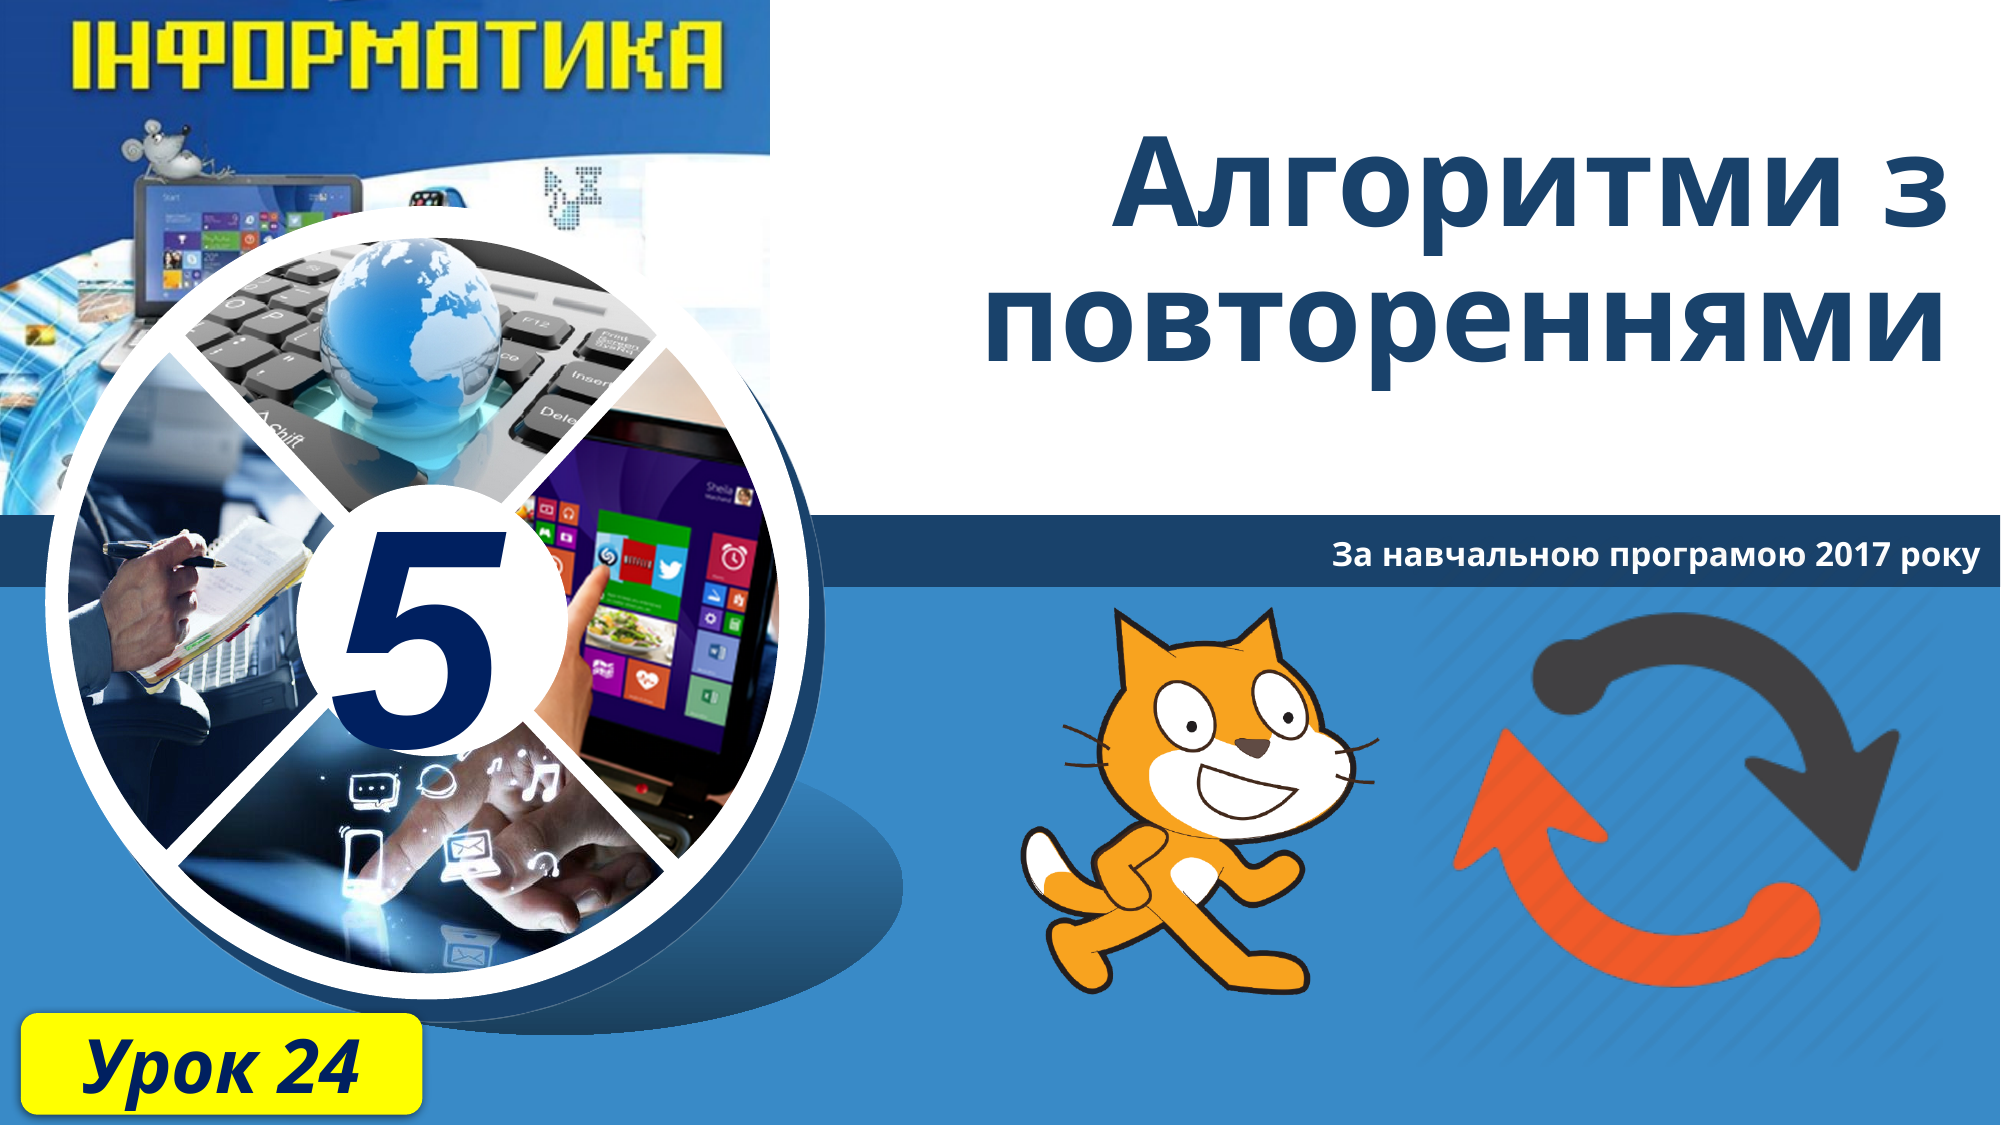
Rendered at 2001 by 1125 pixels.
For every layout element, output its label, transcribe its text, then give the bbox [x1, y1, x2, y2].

picture [515, 347, 780, 859]
picture [0, 0, 770, 515]
title Алгоритми з повтореннями [795, 105, 1966, 402]
picture [68, 352, 334, 850]
picture [178, 708, 665, 974]
picture [185, 237, 657, 513]
picture [1018, 534, 2001, 1125]
text_box Урок 24 [20, 1013, 423, 1115]
subtitle За навчальною програмою 2017 року [825, 522, 1997, 589]
